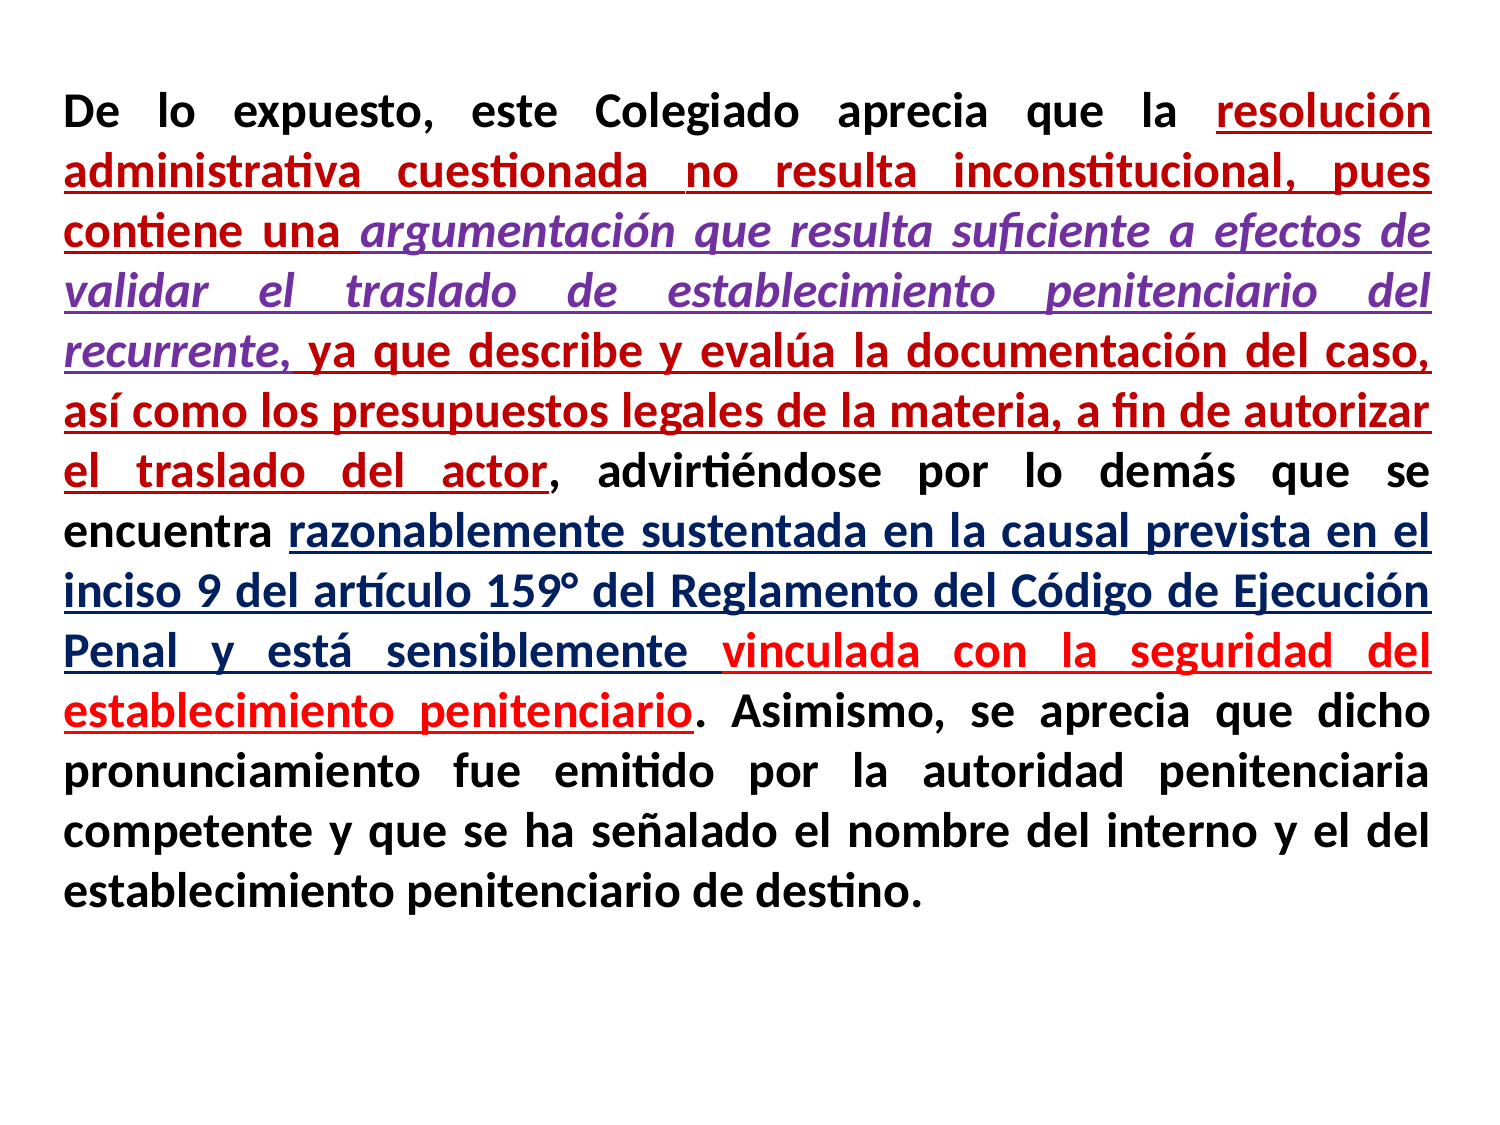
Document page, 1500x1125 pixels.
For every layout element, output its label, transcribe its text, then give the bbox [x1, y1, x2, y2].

list De lo expuesto, este Colegiado aprecia que la resolución administrativa cuestionada no resulta inconstitucional, pues contiene una argumentación que resulta suficiente a efectos de validar el traslado de establecimiento penitenciario del recurrente, ya que describe y evalúa la documentación del caso, así como los presupuestos legales de la materia, a fin de autorizar el traslado del actor, advirtiéndose por lo demás que se encuentra razonablemente sustentada en la causal prevista en el inciso 9 del artículo 159° del Reglamento del Código de Ejecución Penal y está sensiblemente vinculada con la seguridad del establecimiento penitenciario. Asimismo, se aprecia que dicho pronunciamiento fue emitido por la autoridad penitenciaria competente y que se ha señalado el nombre del interno y el del establecimiento penitenciario de destino. [41, 0, 1447, 1047]
